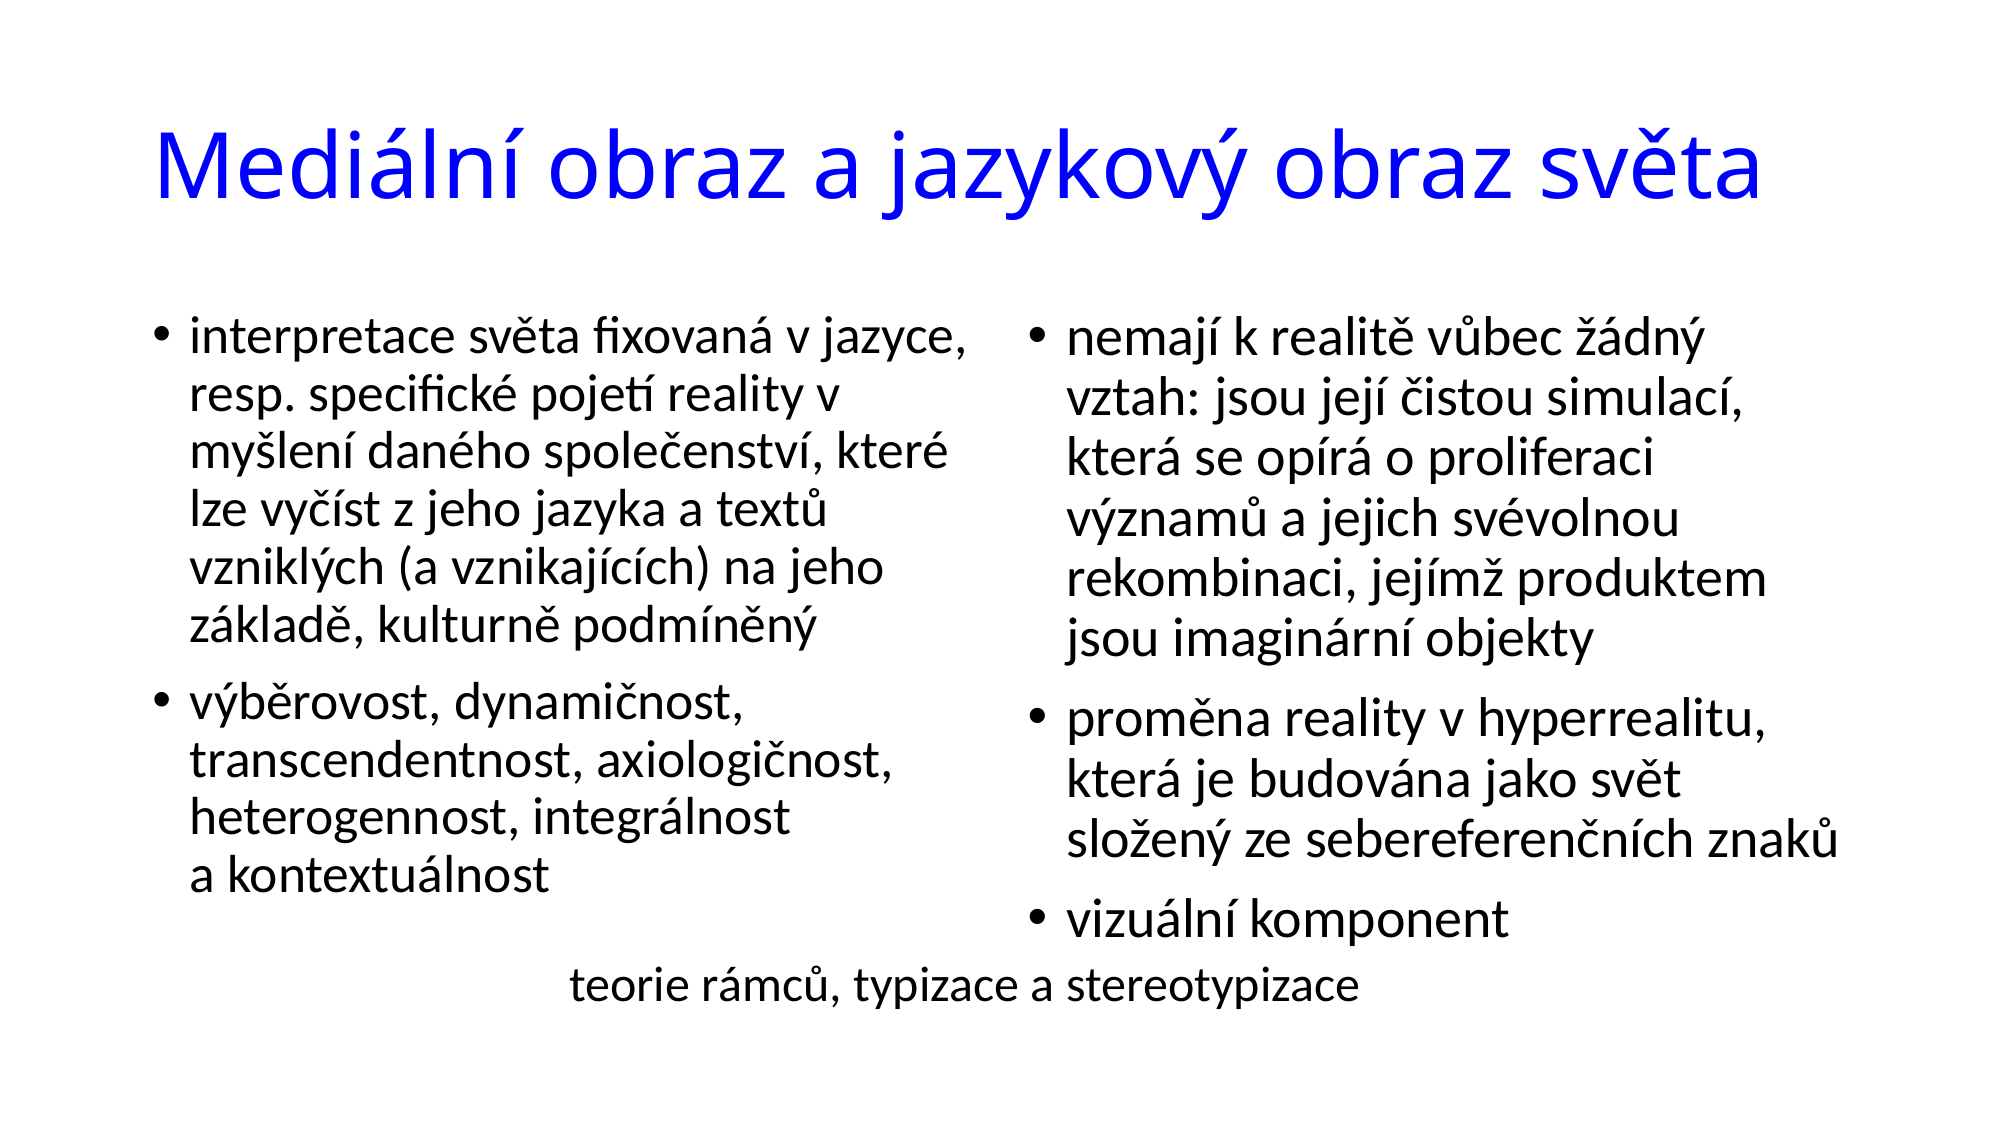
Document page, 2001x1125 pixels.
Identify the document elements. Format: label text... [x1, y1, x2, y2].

text_box teorie rámců, typizace a stereotypizace [554, 944, 1446, 1020]
list interpretace světa fixovaná v jazyce, resp. specifické pojetí reality v myšlení daného společenství, které lze vyčíst z jeho jazyka a textů vzniklých (a vznikajících) na jeho základě, kulturně podmíněný výběrovost, dynamičnost, transcendentnost, axiologičnost, heterogennost, integrálnost a kontextuálnost [137, 299, 988, 961]
list nemají k realitě vůbec žádný vztah: jsou její čistou simulací, která se opírá o proliferaci významů a jejich svévolnou rekombinaci, jejímž produktem jsou imaginární objekty proměna reality v hyperrealitu, která je budována jako svět složený ze sebereferenčních znaků vizuální komponent [1012, 299, 1863, 1014]
title Mediální obraz a jazykový obraz světa [137, 59, 1863, 278]
